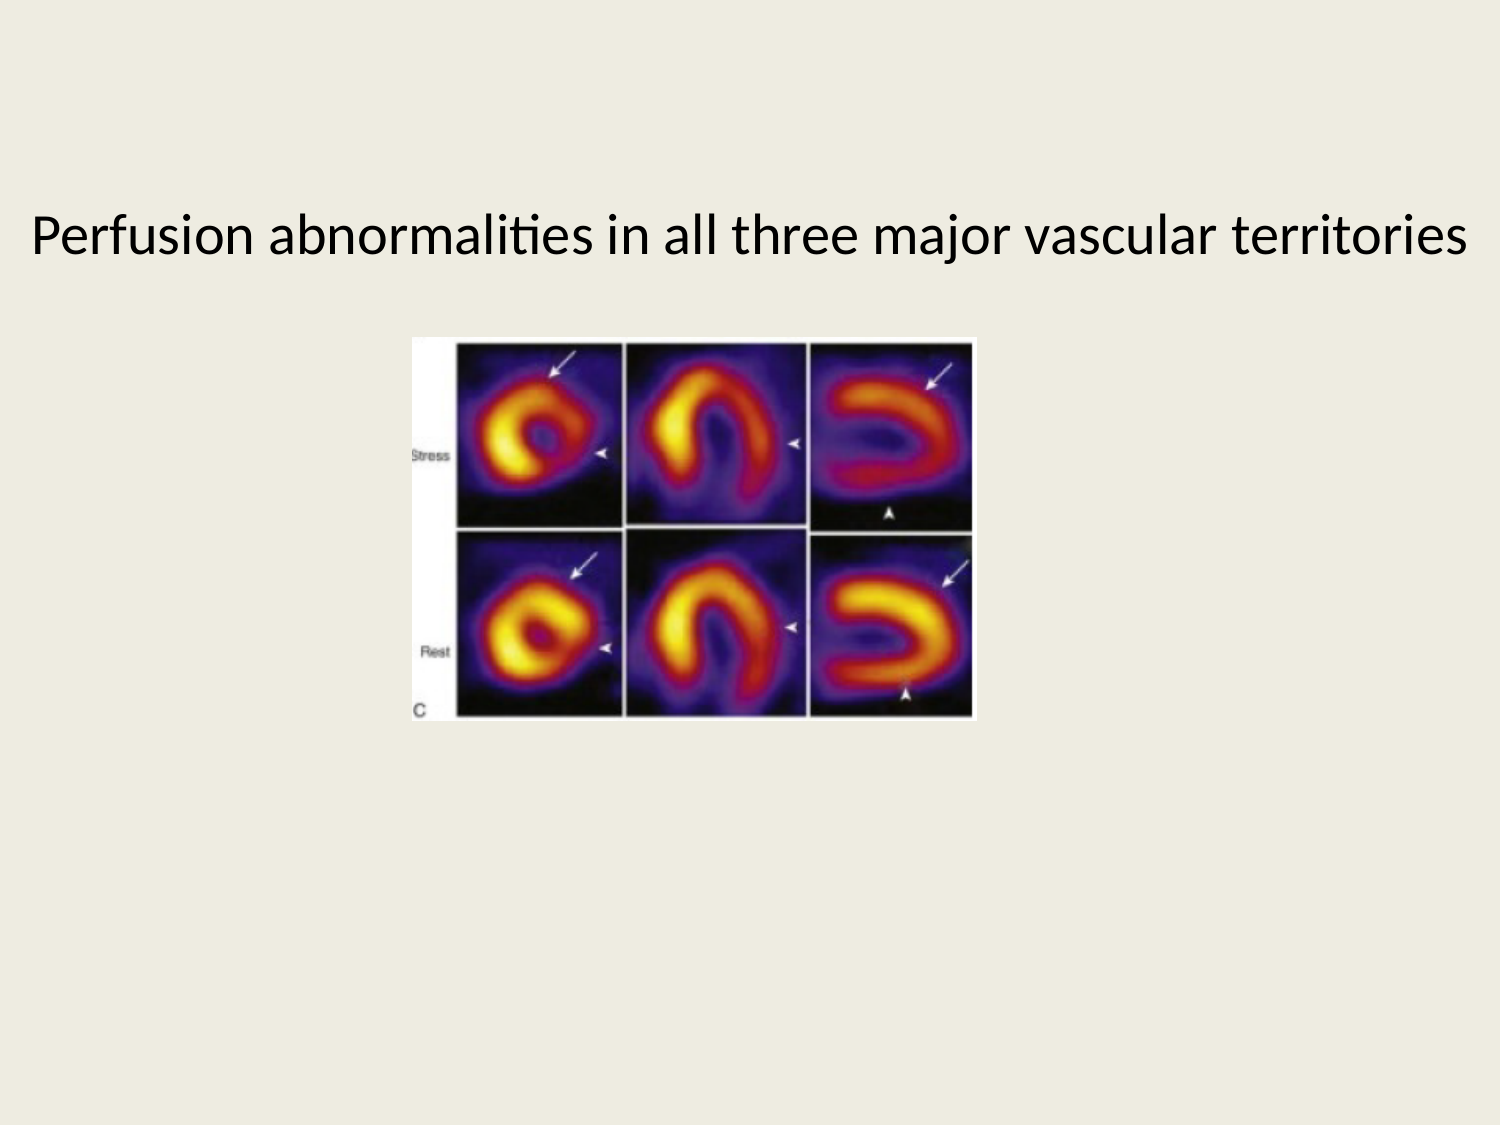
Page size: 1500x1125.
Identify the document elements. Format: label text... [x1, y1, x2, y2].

title Perfusion abnormalities in all three major vascular territories [0, 137, 1500, 325]
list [412, 337, 977, 721]
